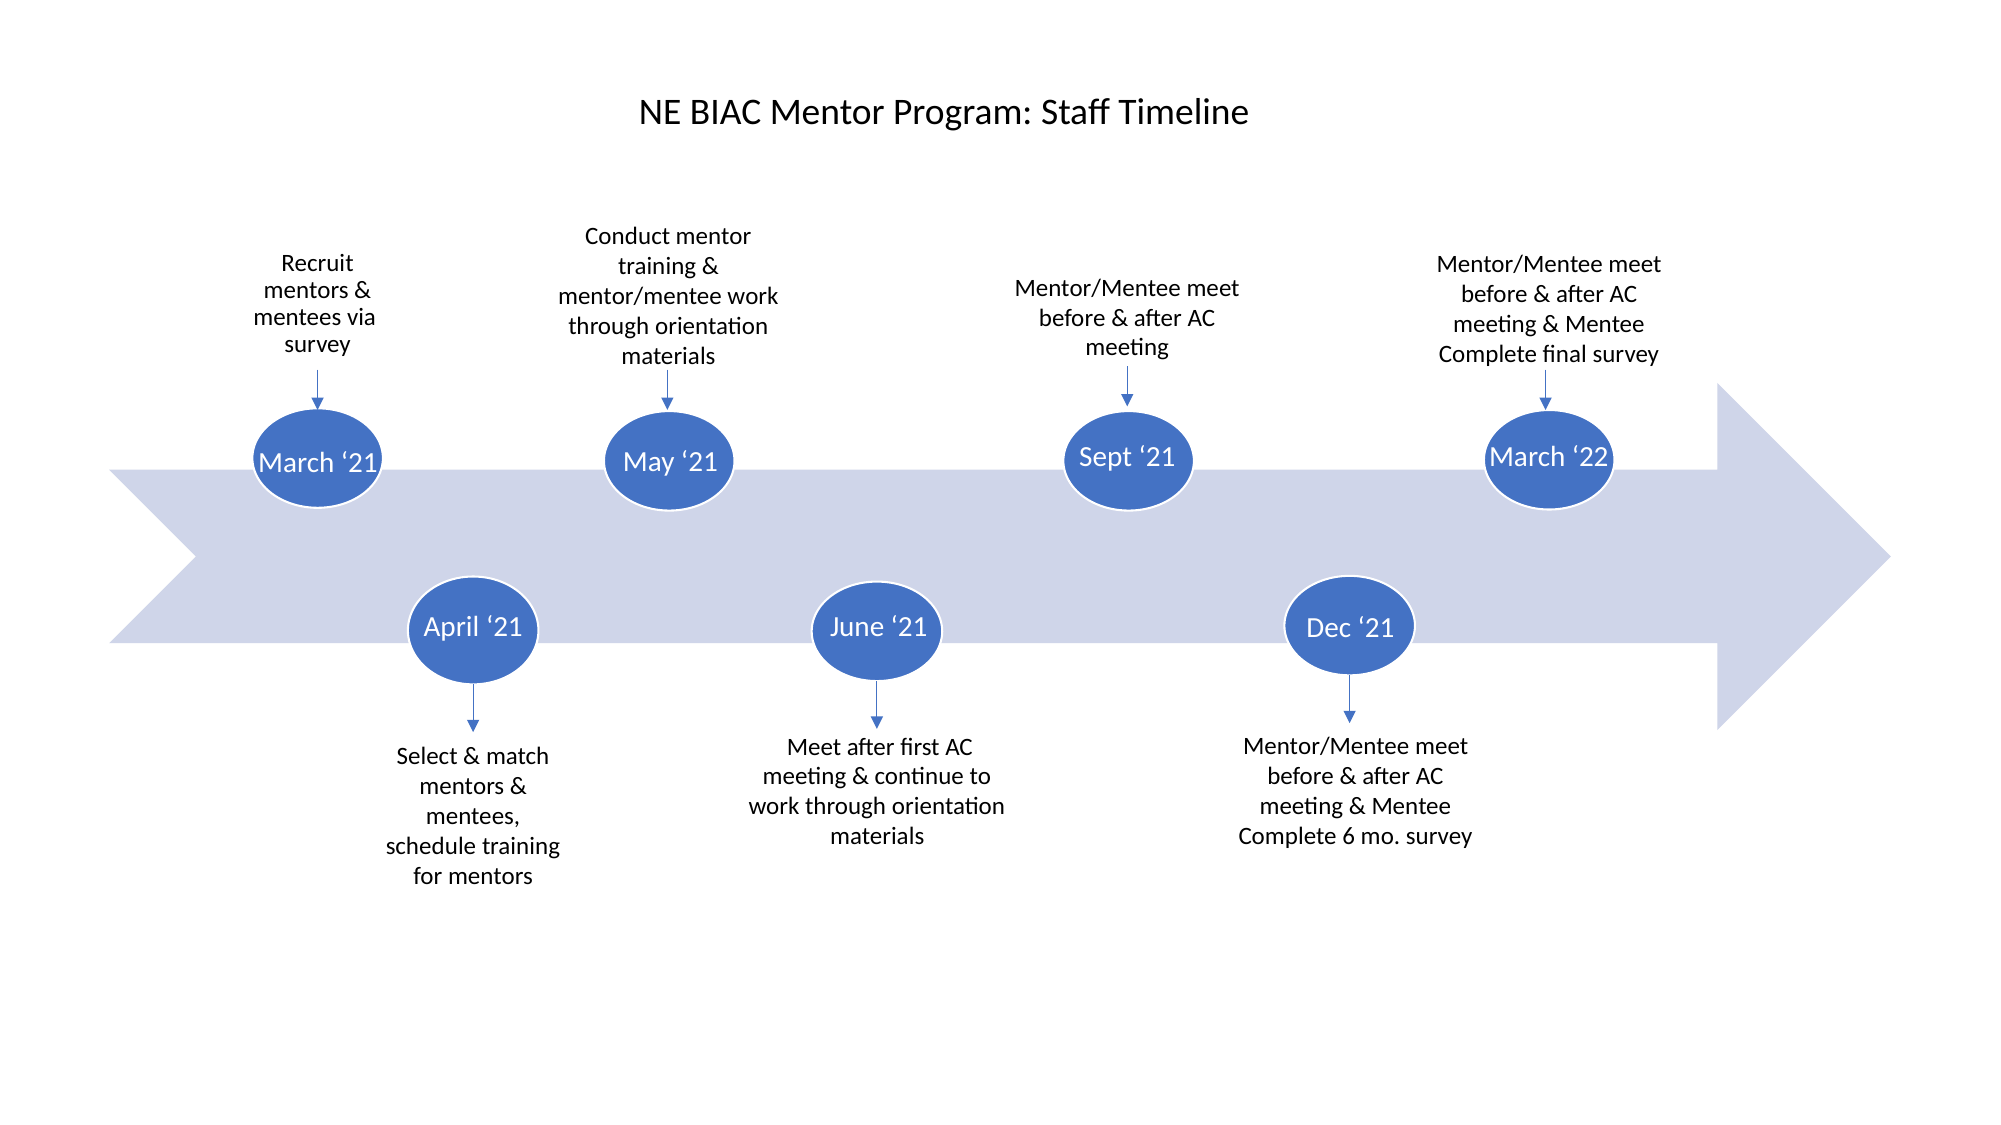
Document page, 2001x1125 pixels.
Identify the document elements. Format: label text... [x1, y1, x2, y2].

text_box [109, 128, 1891, 997]
text_box NE BIAC Mentor Program: Staff Timeline [612, 79, 1277, 128]
